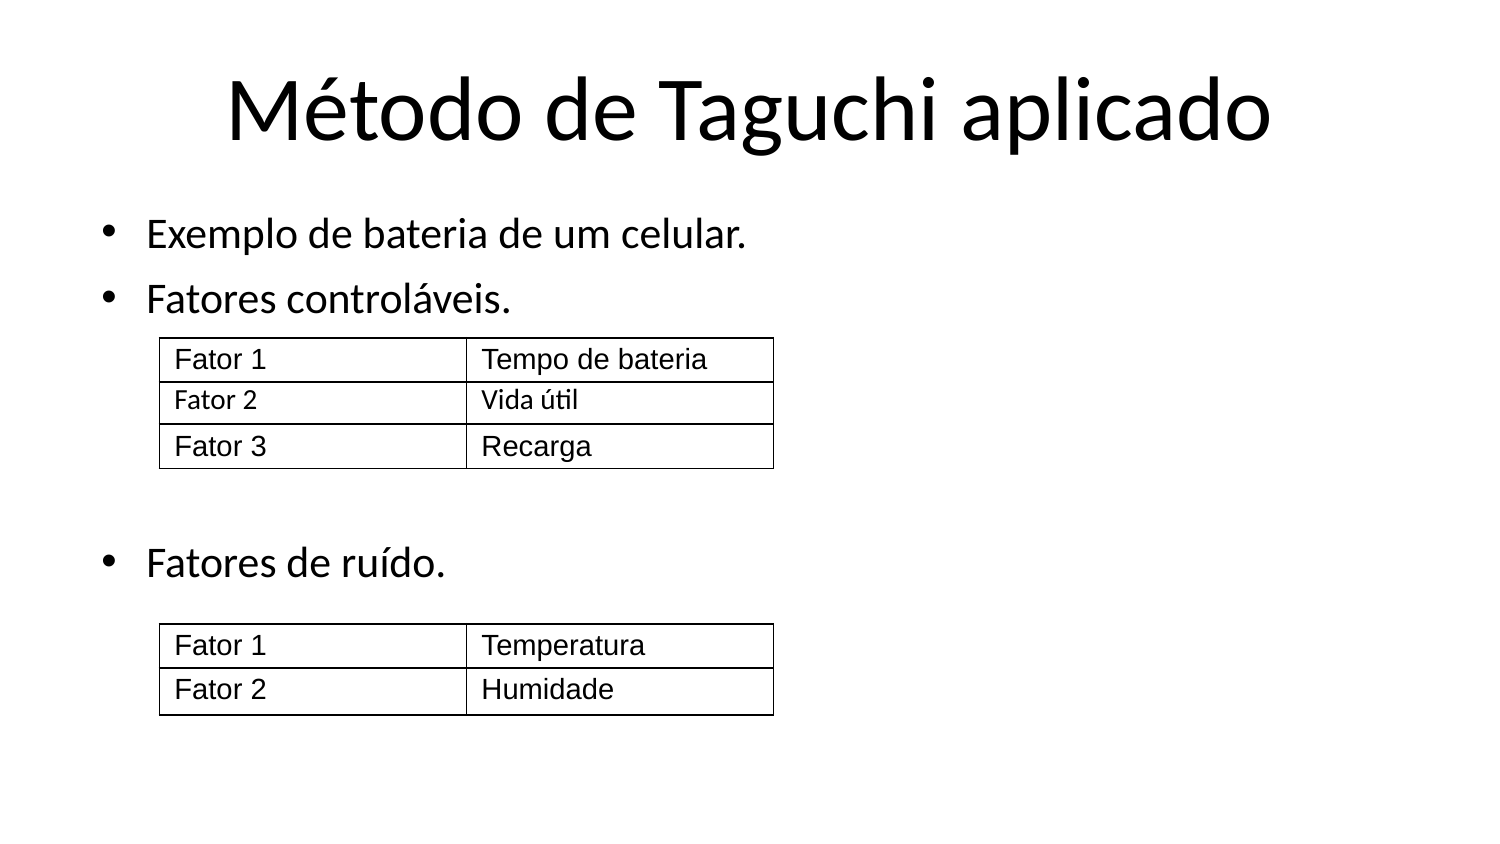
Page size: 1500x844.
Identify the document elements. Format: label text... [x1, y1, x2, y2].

table_header Temperatura [467, 625, 773, 667]
table_cell Humidade [467, 669, 773, 714]
title Método de Taguchi aplicado [75, 33, 1425, 175]
table_cell Vida útil [467, 383, 773, 423]
list Exemplo de bateria de um celular. Fatores controláveis. Fatores de ruído. [75, 196, 1425, 754]
table_cell Recarga [467, 425, 773, 468]
table_header Tempo de bateria [467, 339, 773, 381]
table_header Fator 1 [160, 625, 466, 667]
table_cell Fator 2 [160, 383, 466, 423]
table_cell Fator 2 [160, 669, 466, 714]
table_header Fator 1 [160, 339, 466, 381]
table_cell Fator 3 [160, 425, 466, 468]
